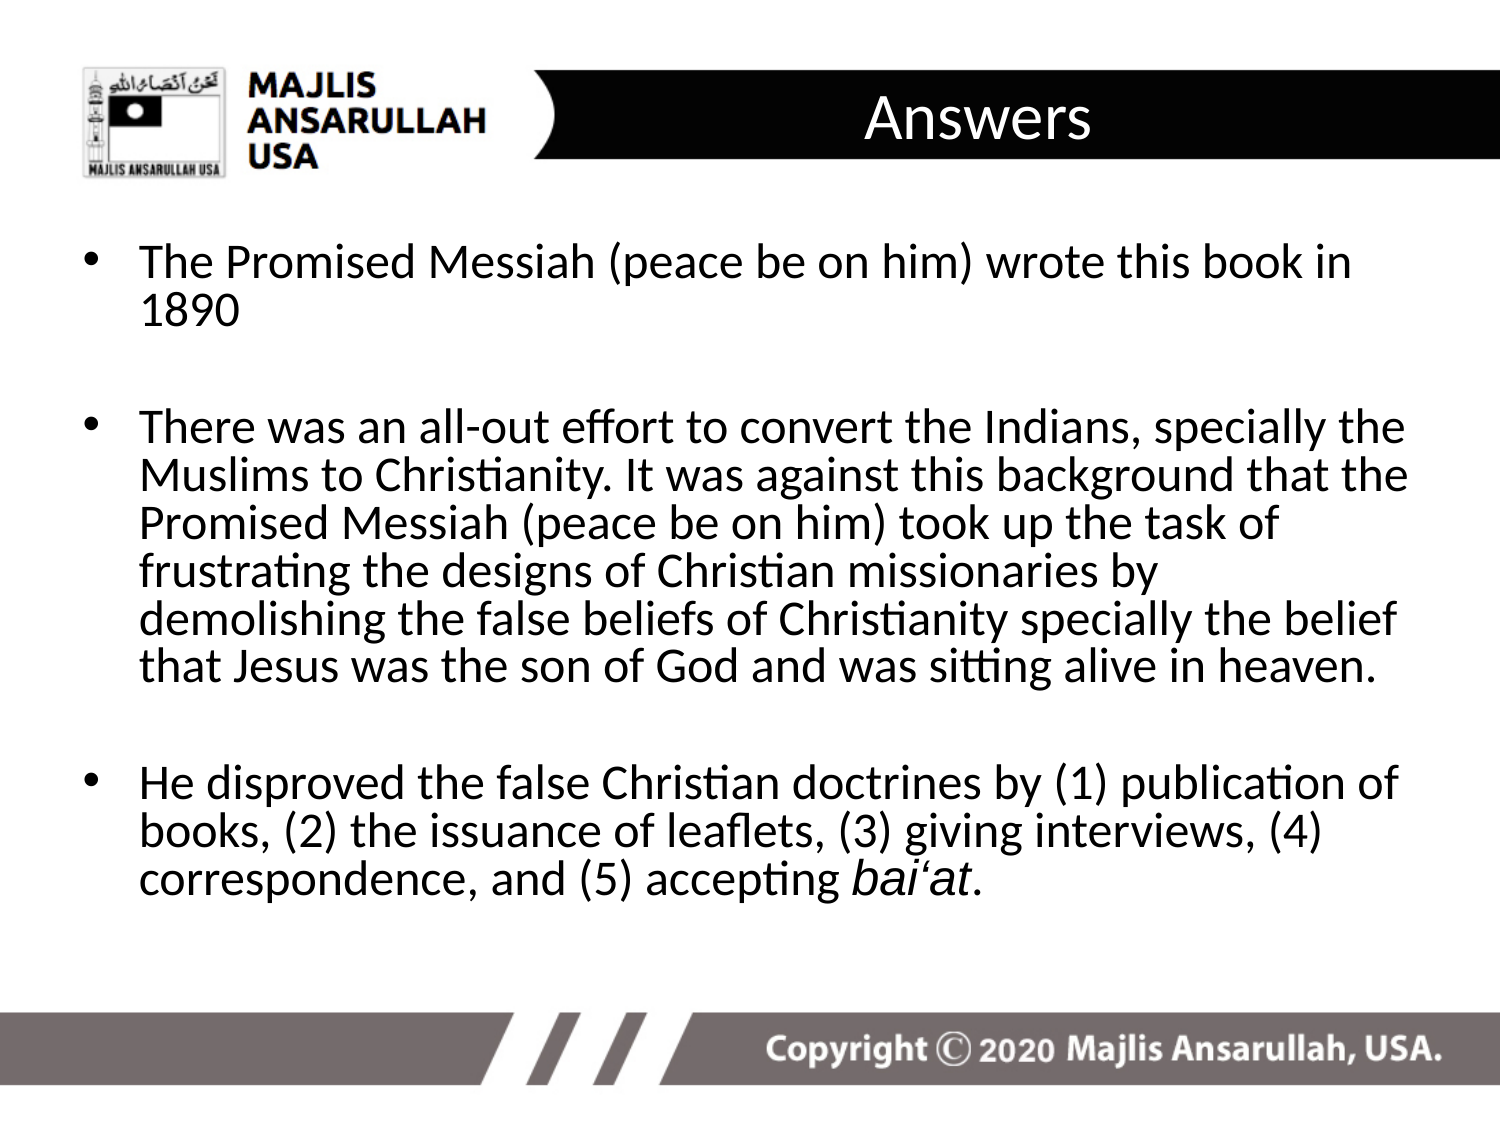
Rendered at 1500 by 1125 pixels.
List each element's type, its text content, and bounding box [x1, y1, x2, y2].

text_box Answers [856, 65, 1179, 160]
list The Promised Messiah (peace be on him) wrote this book in 1890 There was an all-out effort to convert the Indians, specially the Muslims to Christianity. It was against this background that the Promised Messiah (peace be on him) took up the task of frustrating the designs of Christian missionaries by demolishing the false beliefs of Christianity specially the belief that Jesus was the son of God and was sitting alive in heaven. He disproved the false Christian doctrines by (1) publication of books, (2) the issuance of leaflets, (3) giving interviews, (4) correspondence, and (5) accepting bai‘at. [74, 232, 1426, 976]
picture [0, 0, 1500, 1125]
